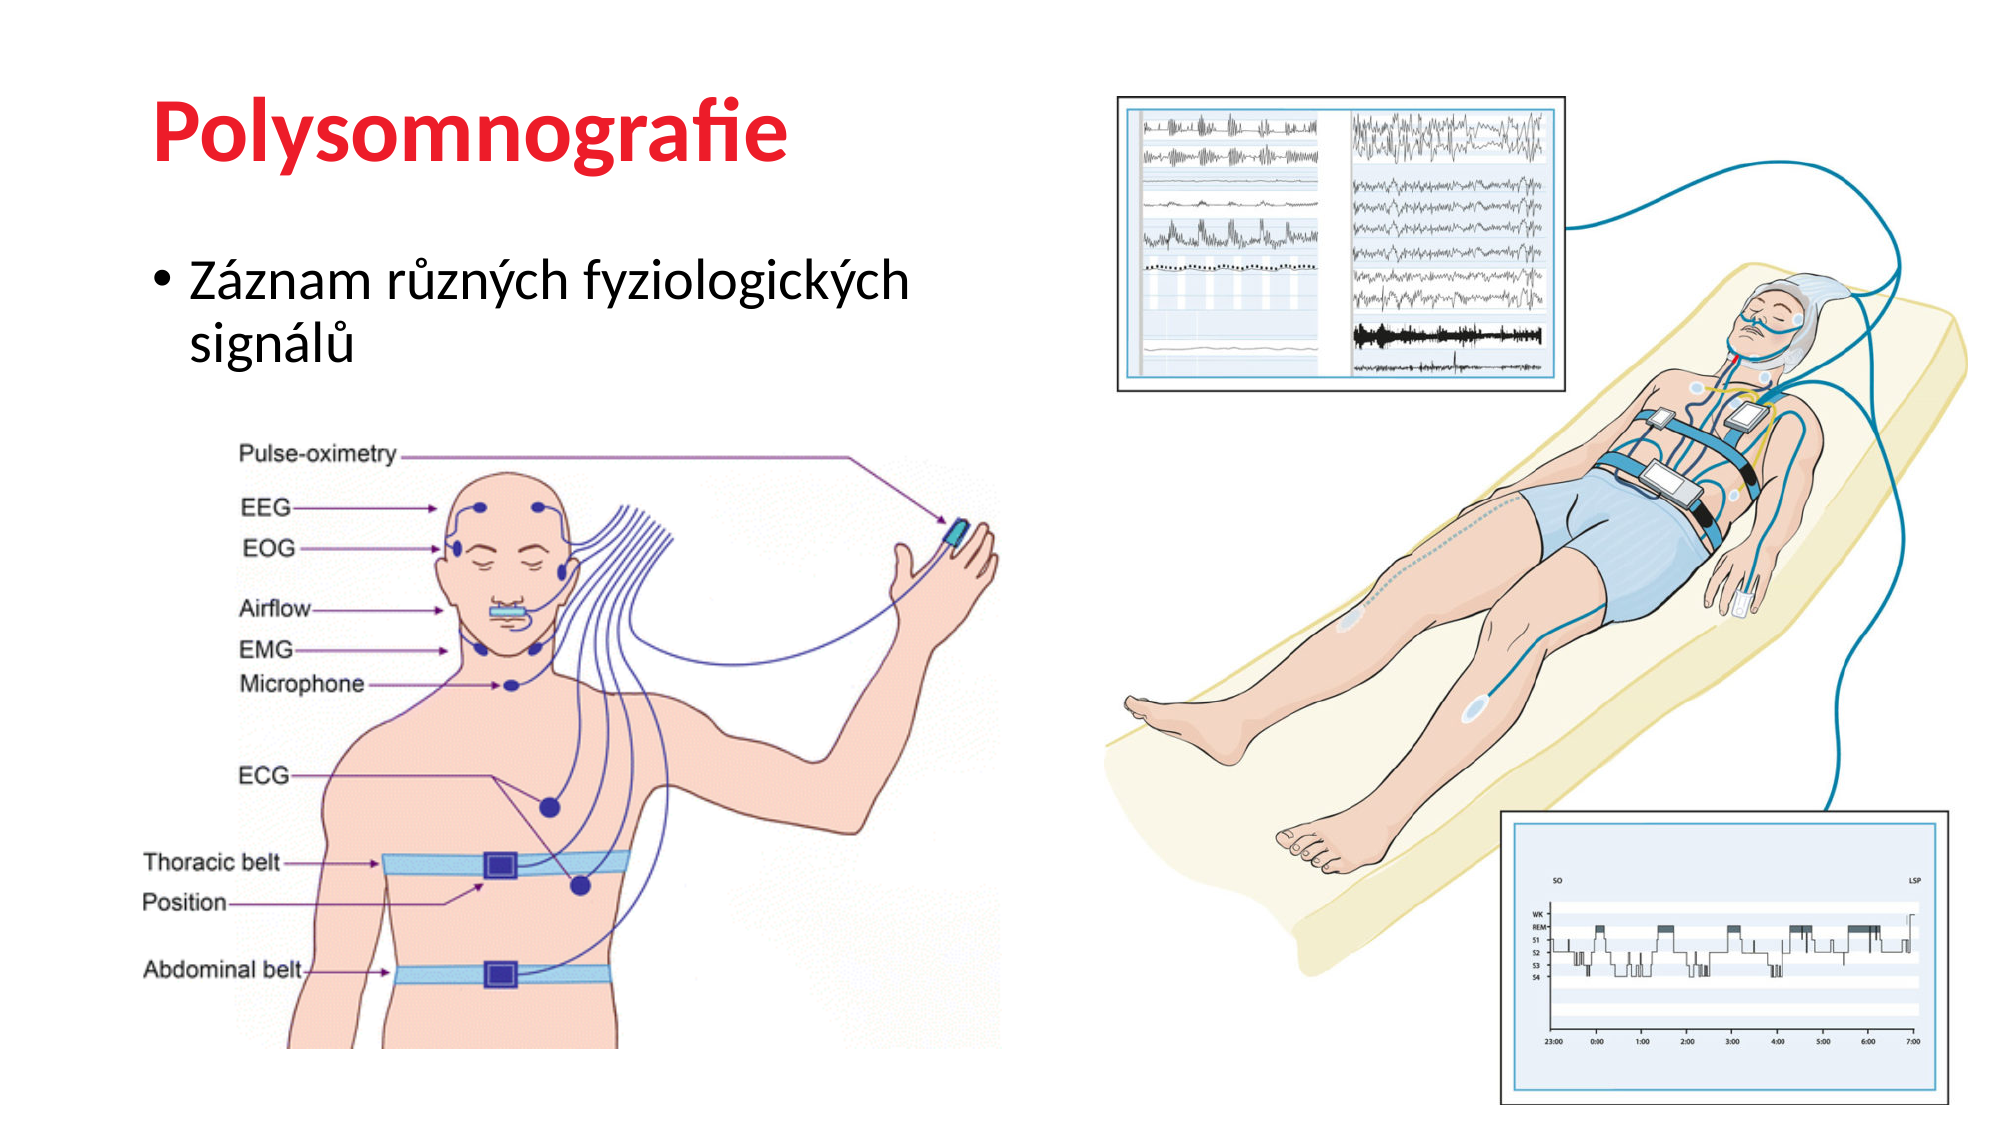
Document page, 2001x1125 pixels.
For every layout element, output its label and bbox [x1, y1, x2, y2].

list [137, 241, 1042, 1003]
picture [1104, 96, 1968, 1105]
picture [142, 440, 1002, 1049]
title [137, 55, 1863, 208]
